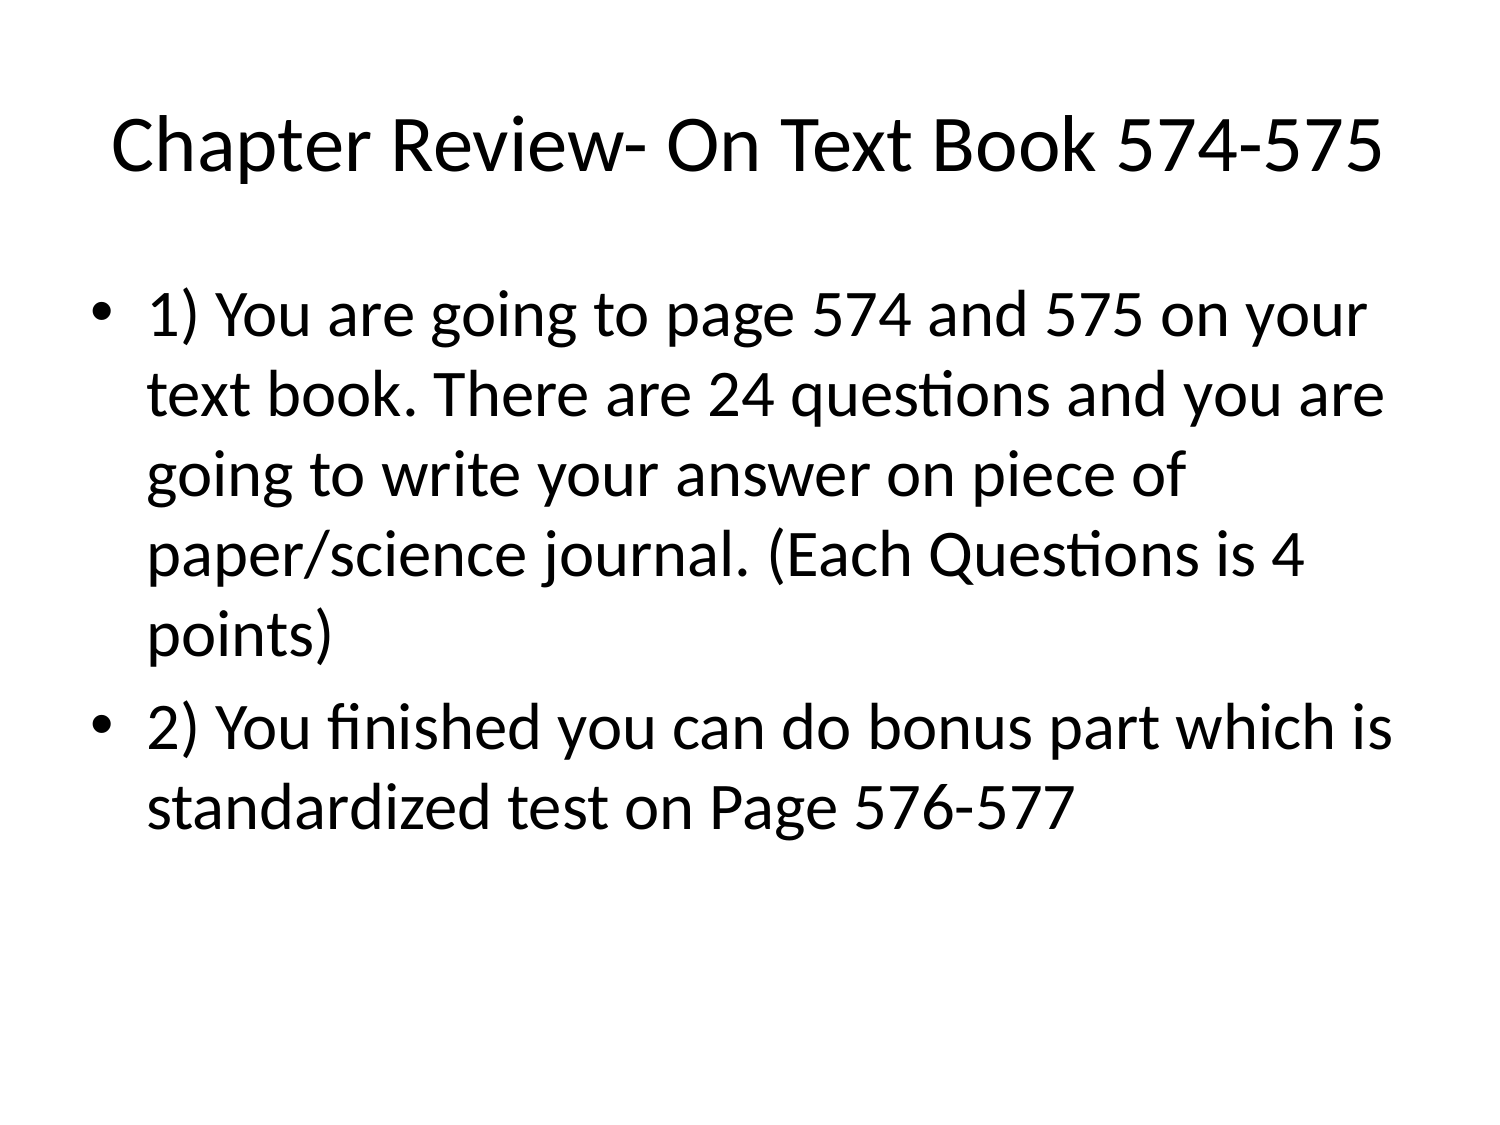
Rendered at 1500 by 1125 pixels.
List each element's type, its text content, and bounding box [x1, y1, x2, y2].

list 1) You are going to page 574 and 575 on your text book. There are 24 questions and you are going to write your answer on piece of paper/science journal. (Each Questions is 4 points) 2) You finished you can do bonus part which is standardized test on Page 576-577 [75, 262, 1425, 1005]
title Chapter Review- On Text Book 574-575 [75, 45, 1425, 233]
